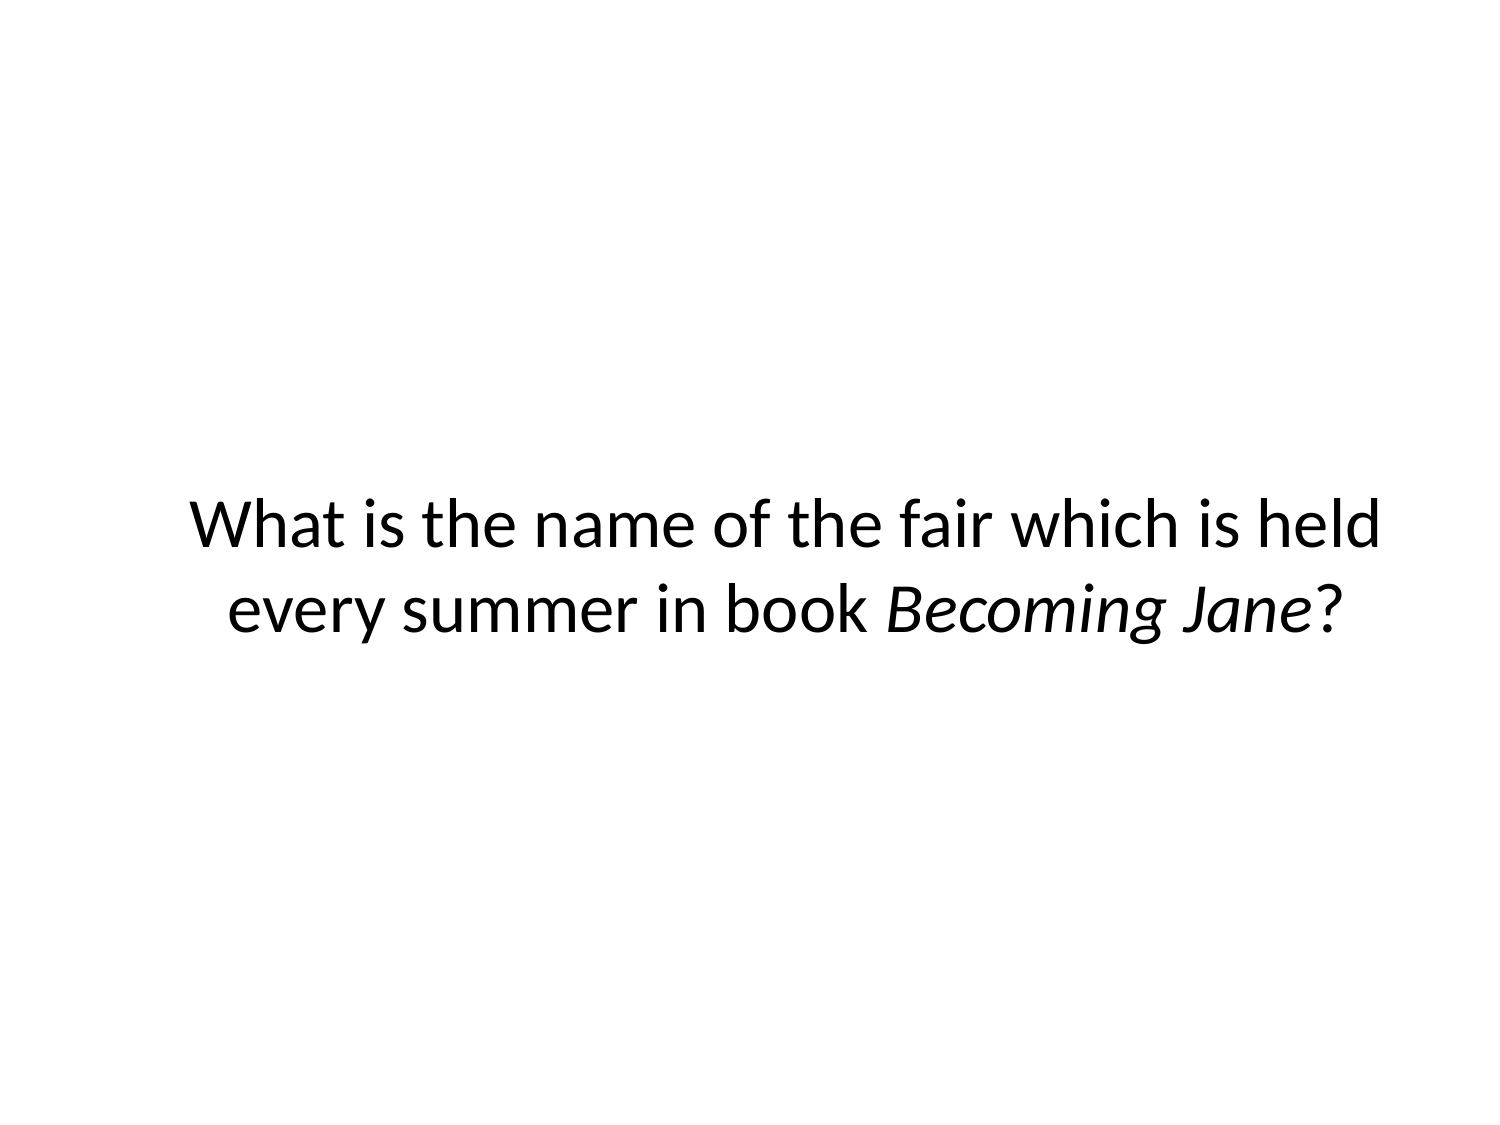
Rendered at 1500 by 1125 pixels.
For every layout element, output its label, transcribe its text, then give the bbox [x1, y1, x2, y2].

title What is the name of the fair which is held every summer in book Becoming Jane? [112, 468, 1463, 656]
